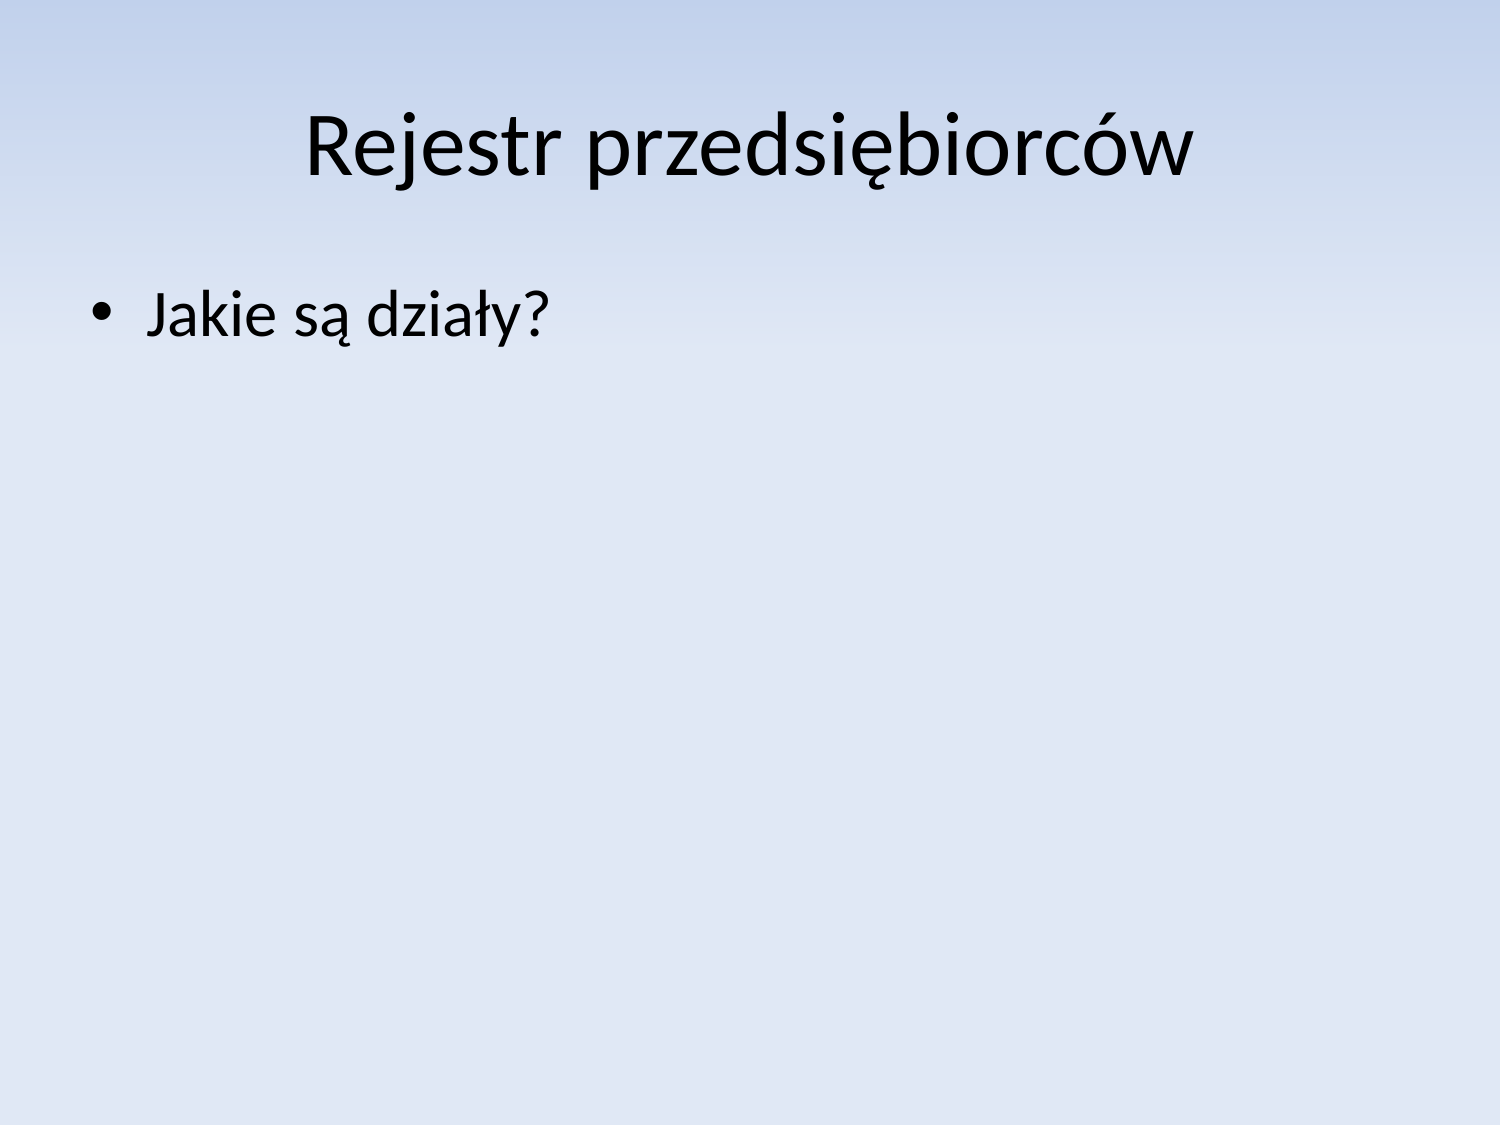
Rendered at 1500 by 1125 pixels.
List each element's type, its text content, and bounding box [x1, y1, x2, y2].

title Rejestr przedsiębiorców [75, 45, 1425, 233]
list Jakie są działy? [75, 262, 1425, 1005]
